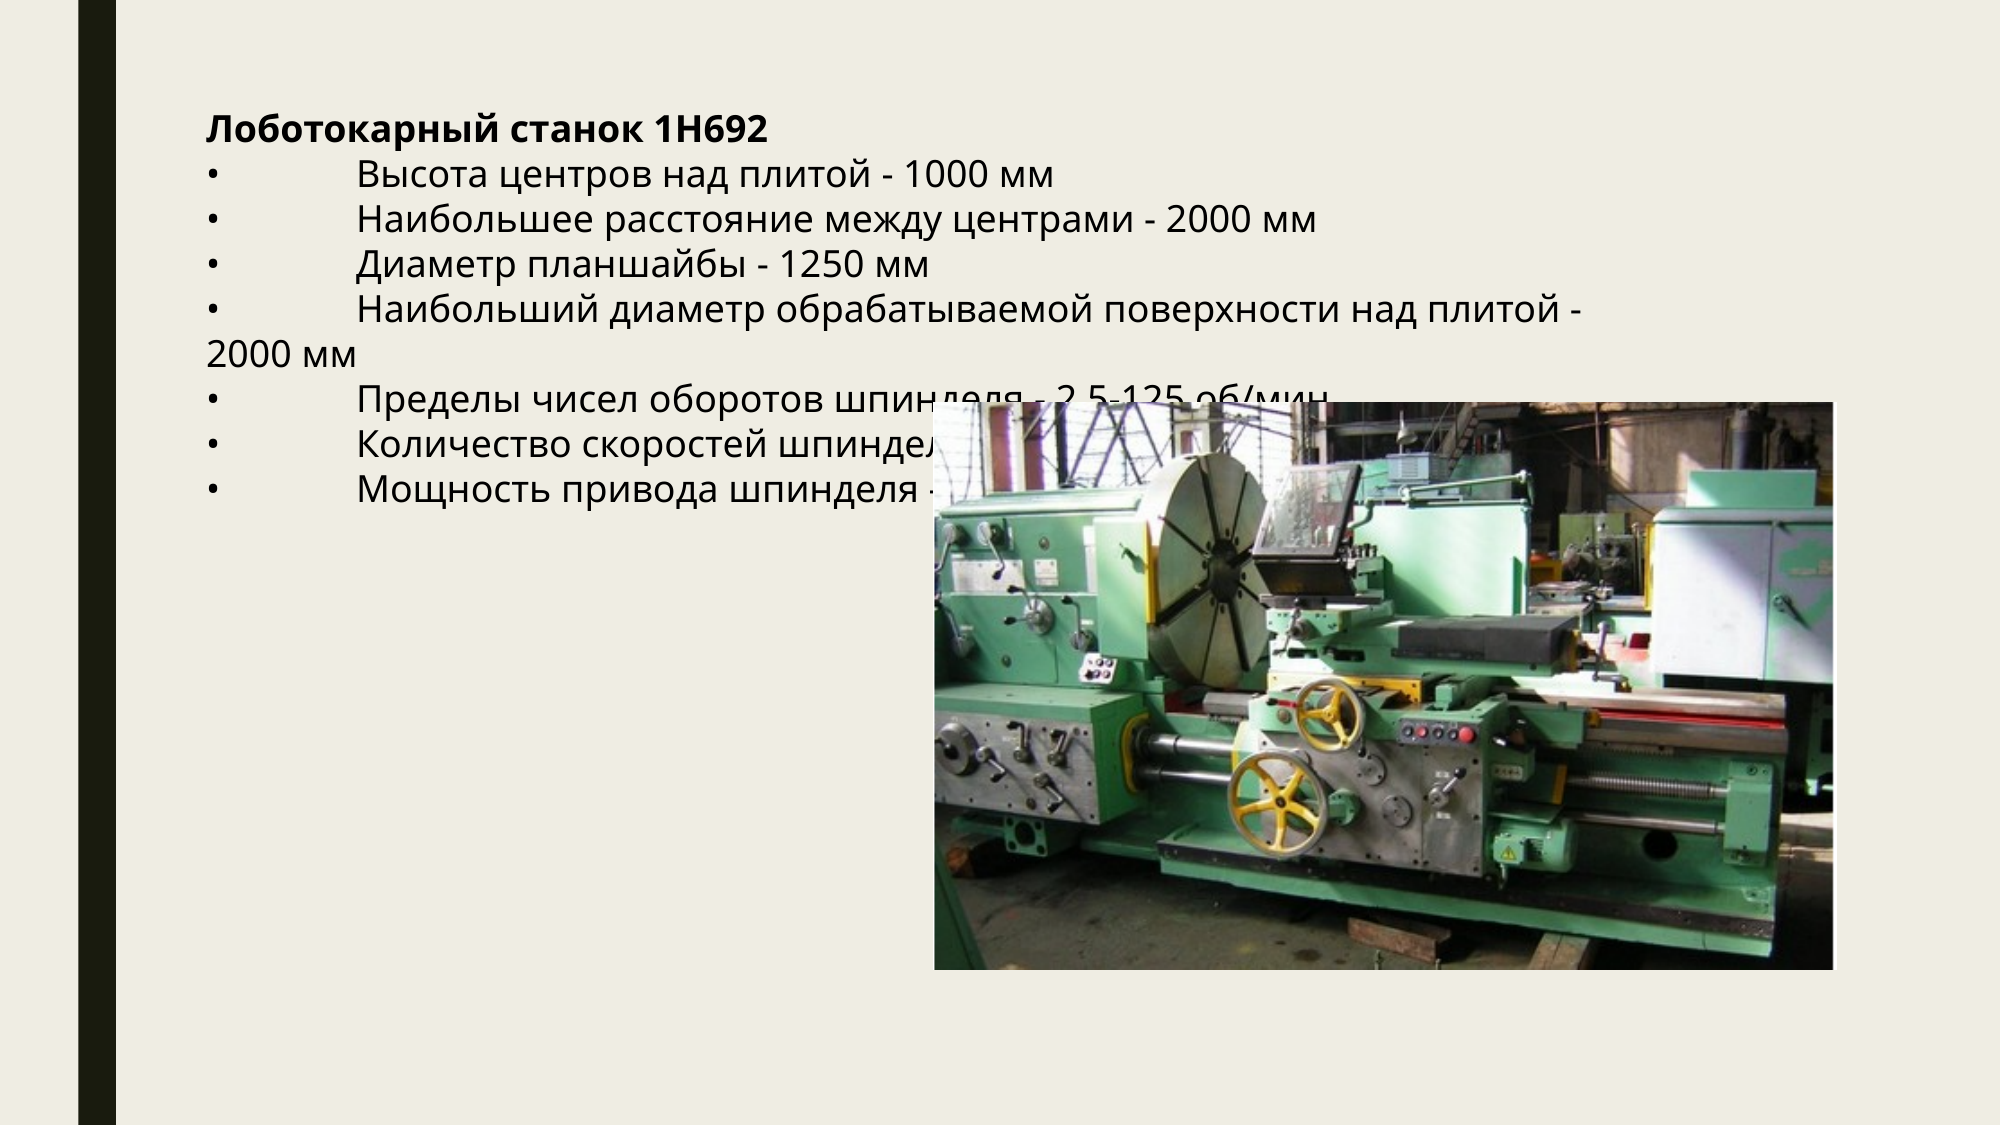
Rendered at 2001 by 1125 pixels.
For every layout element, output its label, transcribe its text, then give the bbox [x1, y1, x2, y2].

picture [932, 402, 1837, 970]
text_box Лоботокарный станок 1Н692 • Высота центров над плитой - 1000 мм • Наибольшее расстояние между центрами - 2000 мм • Диаметр планшайбы - 1250 мм • Наибольший диаметр обрабатываемой поверхности над плитой - 2000 мм • Пределы чисел оборотов шпинделя - 2,5-125 об/мин • Количество скоростей шпинделя - 18 • Мощность привода шпинделя - 28 кВт [191, 97, 1645, 518]
